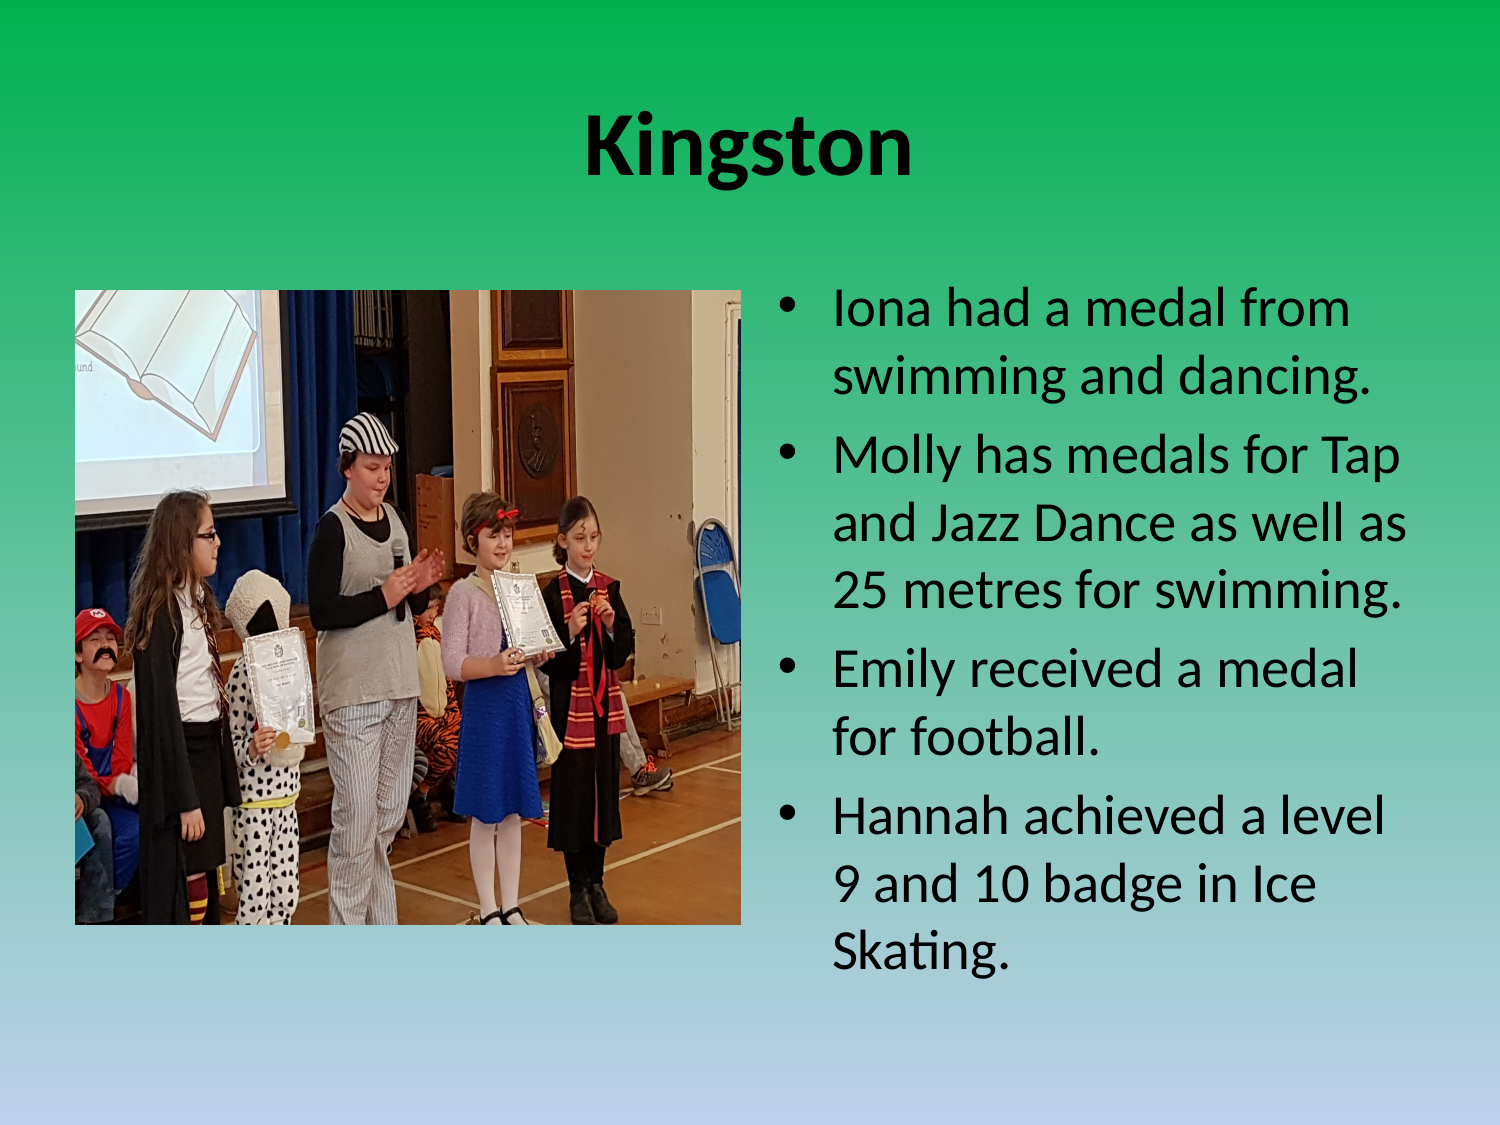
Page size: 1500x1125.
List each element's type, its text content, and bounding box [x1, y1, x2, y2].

list Iona had a medal from swimming and dancing. Molly has medals for Tap and Jazz Dance as well as 25 metres for swimming. Emily received a medal for football. Hannah achieved a level 9 and 10 badge in Ice Skating. [762, 262, 1425, 1005]
title Kingston [75, 45, 1425, 233]
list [74, 290, 741, 925]
